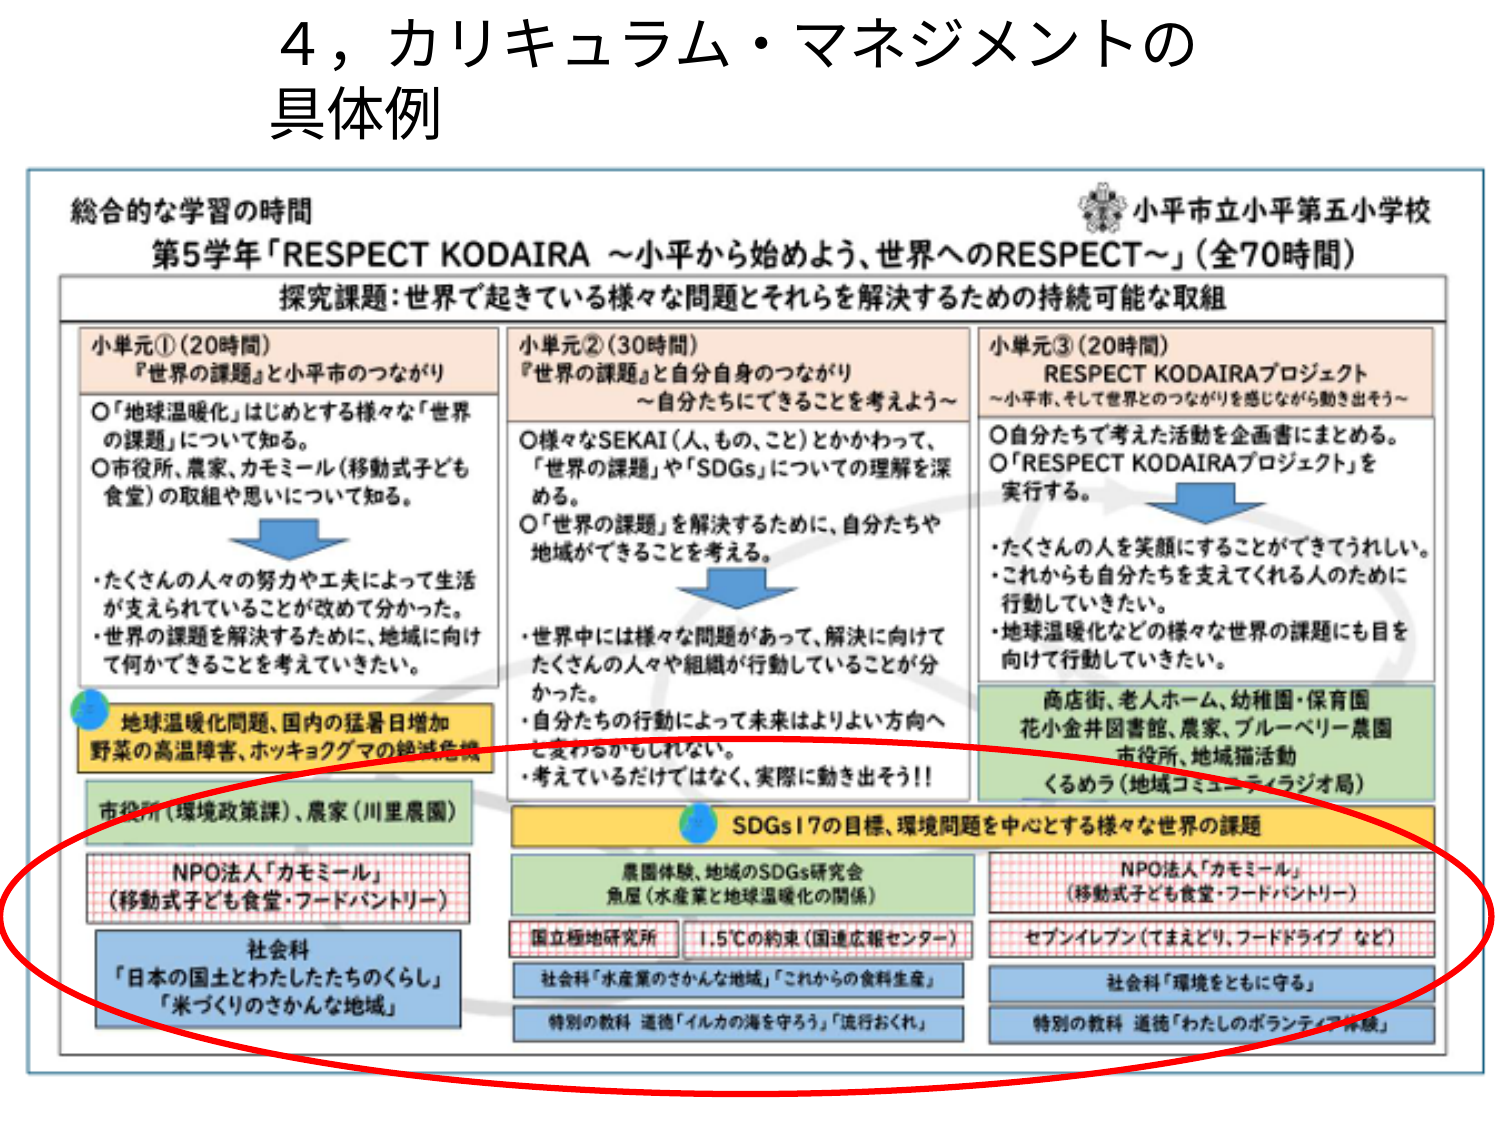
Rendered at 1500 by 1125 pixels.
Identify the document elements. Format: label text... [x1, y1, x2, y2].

picture [2, 154, 1500, 1090]
text_box ４，カリキュラム・マネジメントの具体例 [253, 0, 1247, 154]
text_box [568, 1090, 923, 1096]
